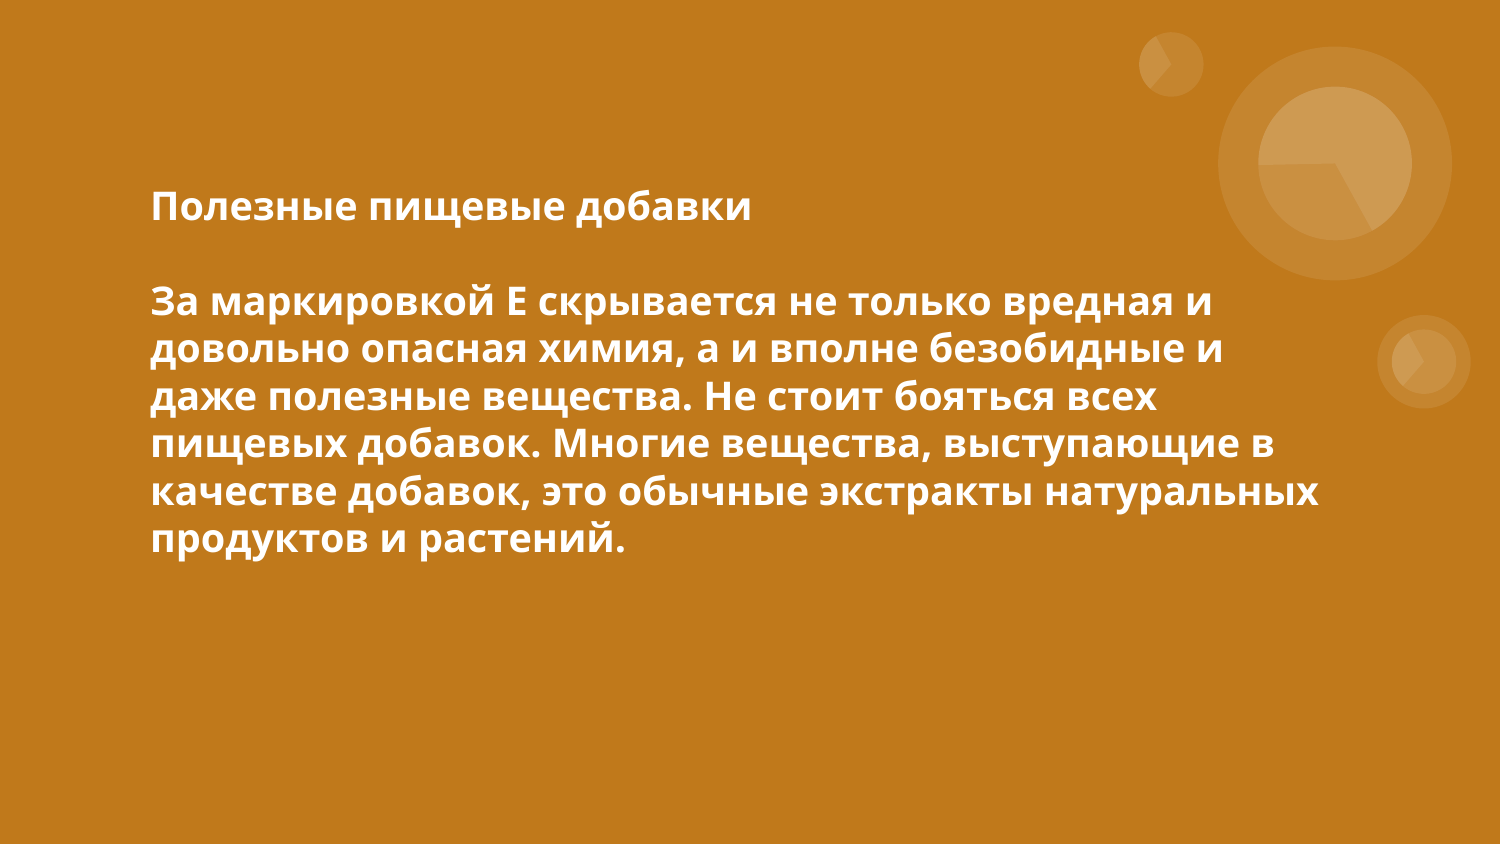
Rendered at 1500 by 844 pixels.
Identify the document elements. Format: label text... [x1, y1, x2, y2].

title Полезные пищевые добавки За маркировкой Е скрывается не только вредная и довольно опасная химия, а и вполне безобидные и даже полезные вещества. Не стоит бояться всех пищевых добавок. Многие вещества, выступающие в качестве добавок, это обычные экстракты натуральных продуктов и растений. [135, 125, 1338, 712]
